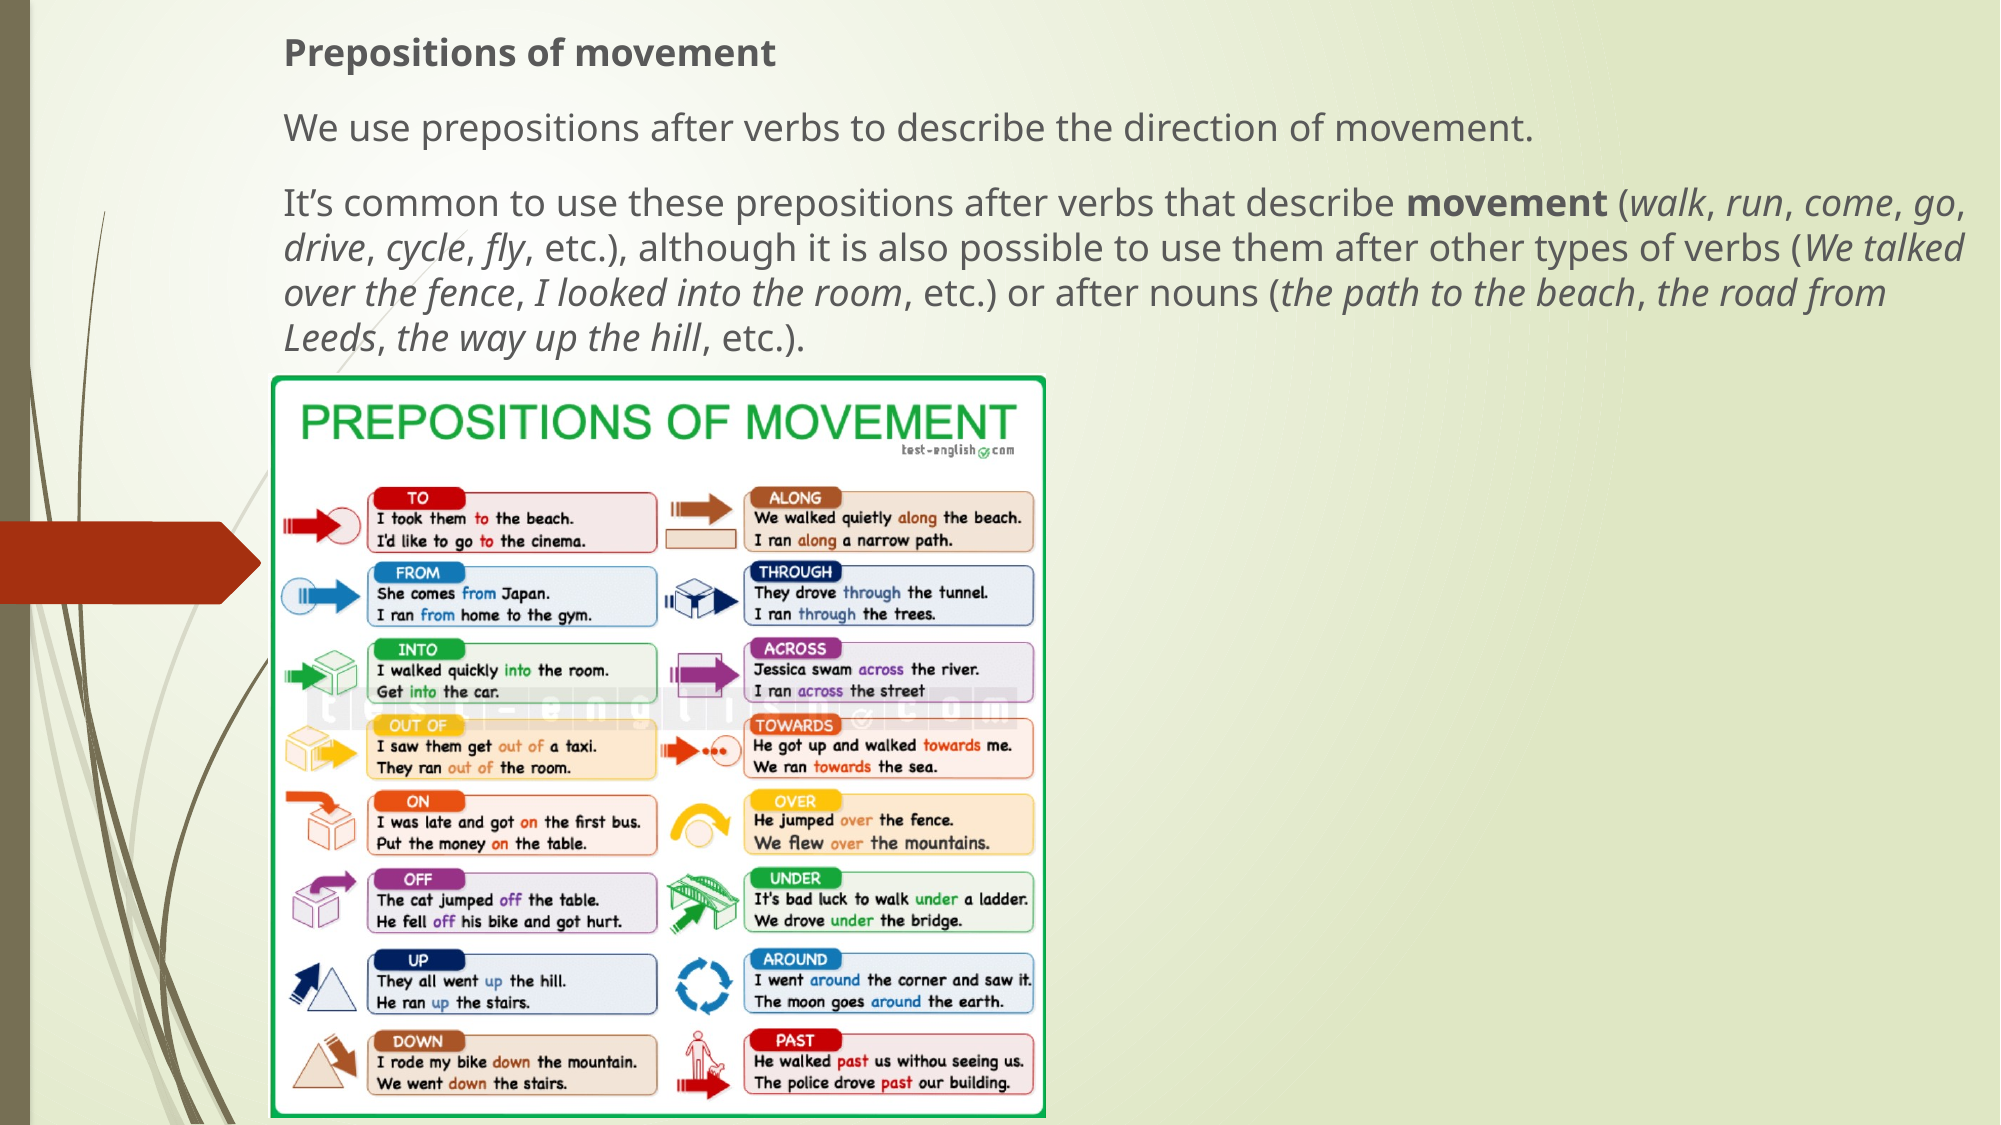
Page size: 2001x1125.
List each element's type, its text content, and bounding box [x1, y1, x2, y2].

picture [268, 373, 1047, 1119]
list Prepositions of movement We use prepositions after verbs to describe the direction of movement. It’s common to use these prepositions after verbs that describe movement (walk, run, come, go, drive, cycle, fly, etc.), although it is also possible to use them after other types of verbs (We talked over the fence, I looked into the room, etc.) or after nouns (the path to the beach, the road from Leeds, the way up the hill, etc.). [268, 21, 1983, 1125]
